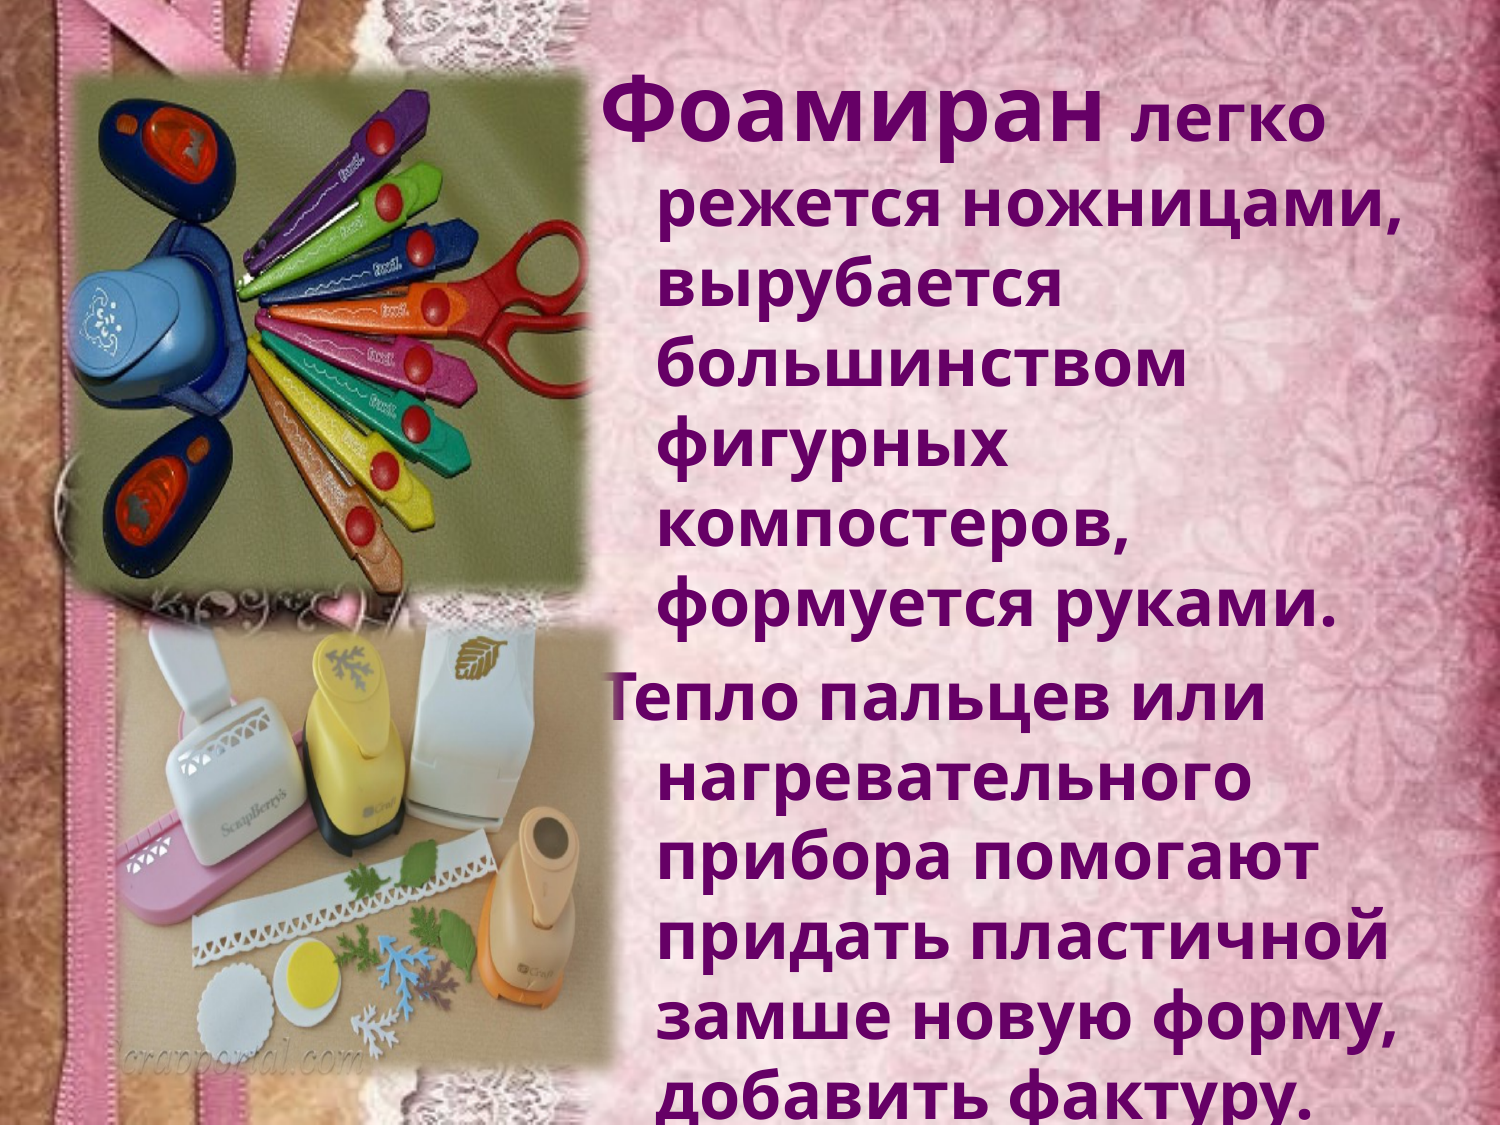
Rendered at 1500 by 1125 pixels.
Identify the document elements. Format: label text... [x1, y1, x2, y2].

list Фоамиран легко режется ножницами, вырубается большинством фигурных компостеров, формуется руками. Тепло пальцев или нагревательного прибора помогают придать пластичной замше новую форму, добавить фактуру. Растягиваясь или сминаясь под воздействием тепла, материал легко "запоминает" новую форму и сохраняет ее надолго. [583, 42, 1500, 1002]
picture [0, 0, 1500, 1125]
